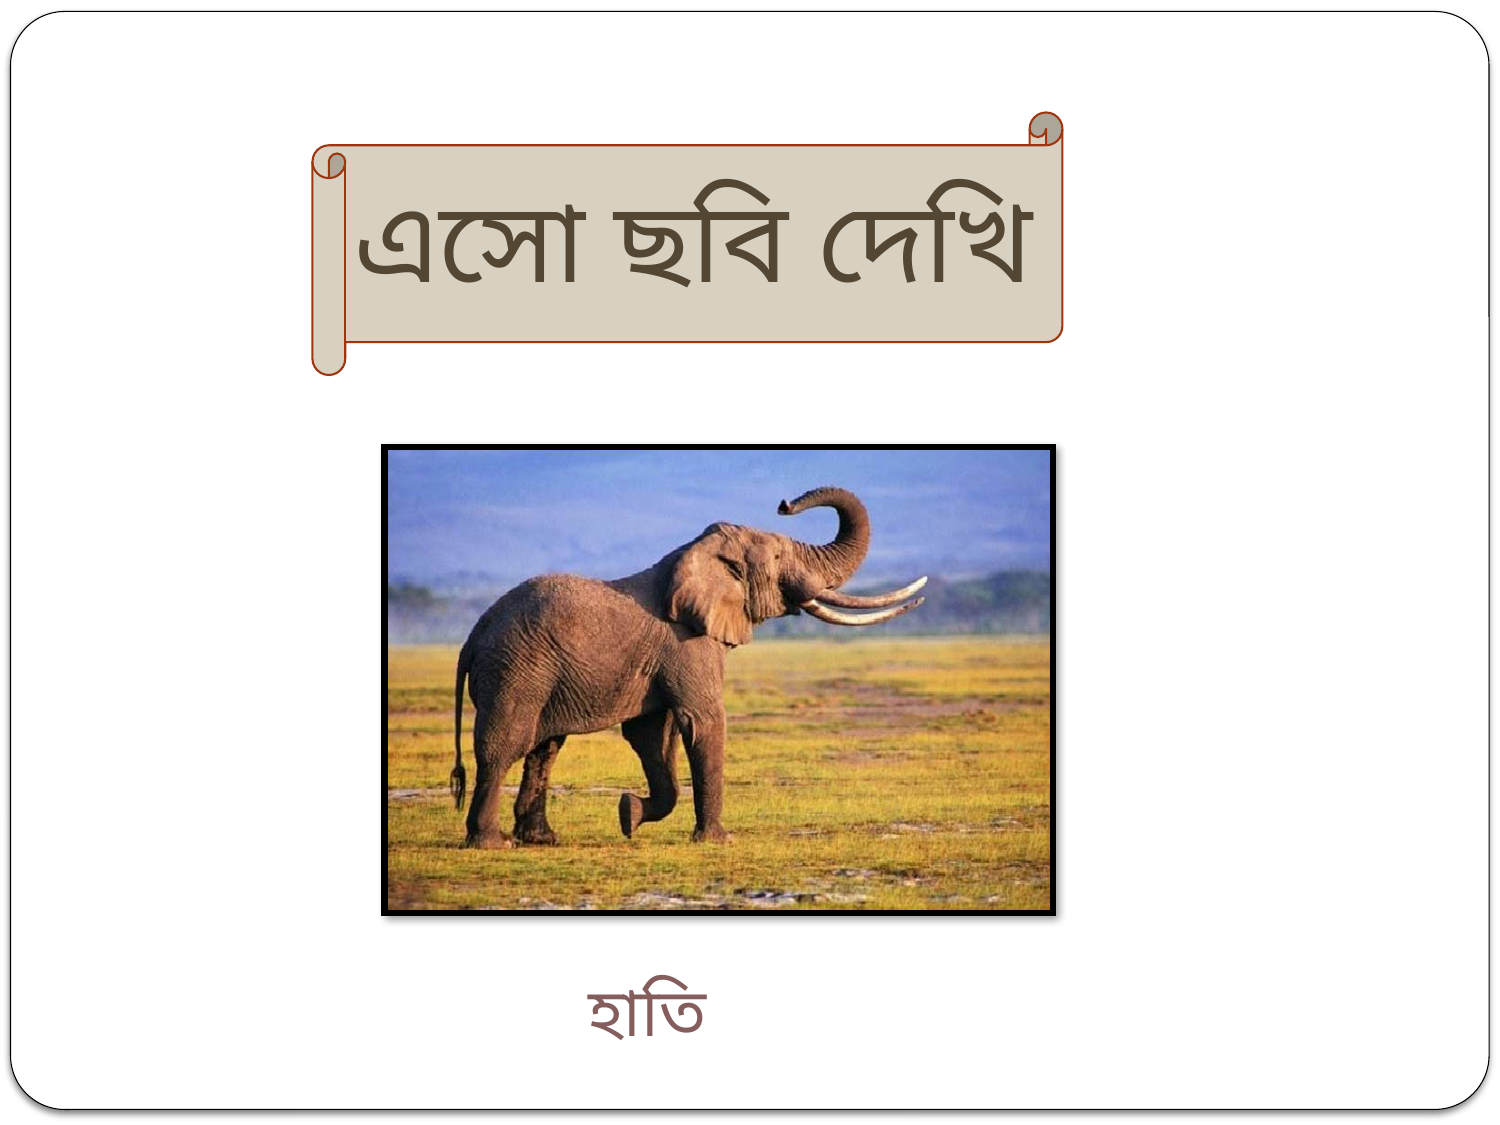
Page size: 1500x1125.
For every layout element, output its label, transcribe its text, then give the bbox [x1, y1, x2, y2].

text_box হাতি [450, 962, 863, 1058]
text_box [311, 111, 1064, 377]
text_box এসো ছবি দেখি [337, 162, 1050, 313]
picture [387, 449, 1051, 911]
